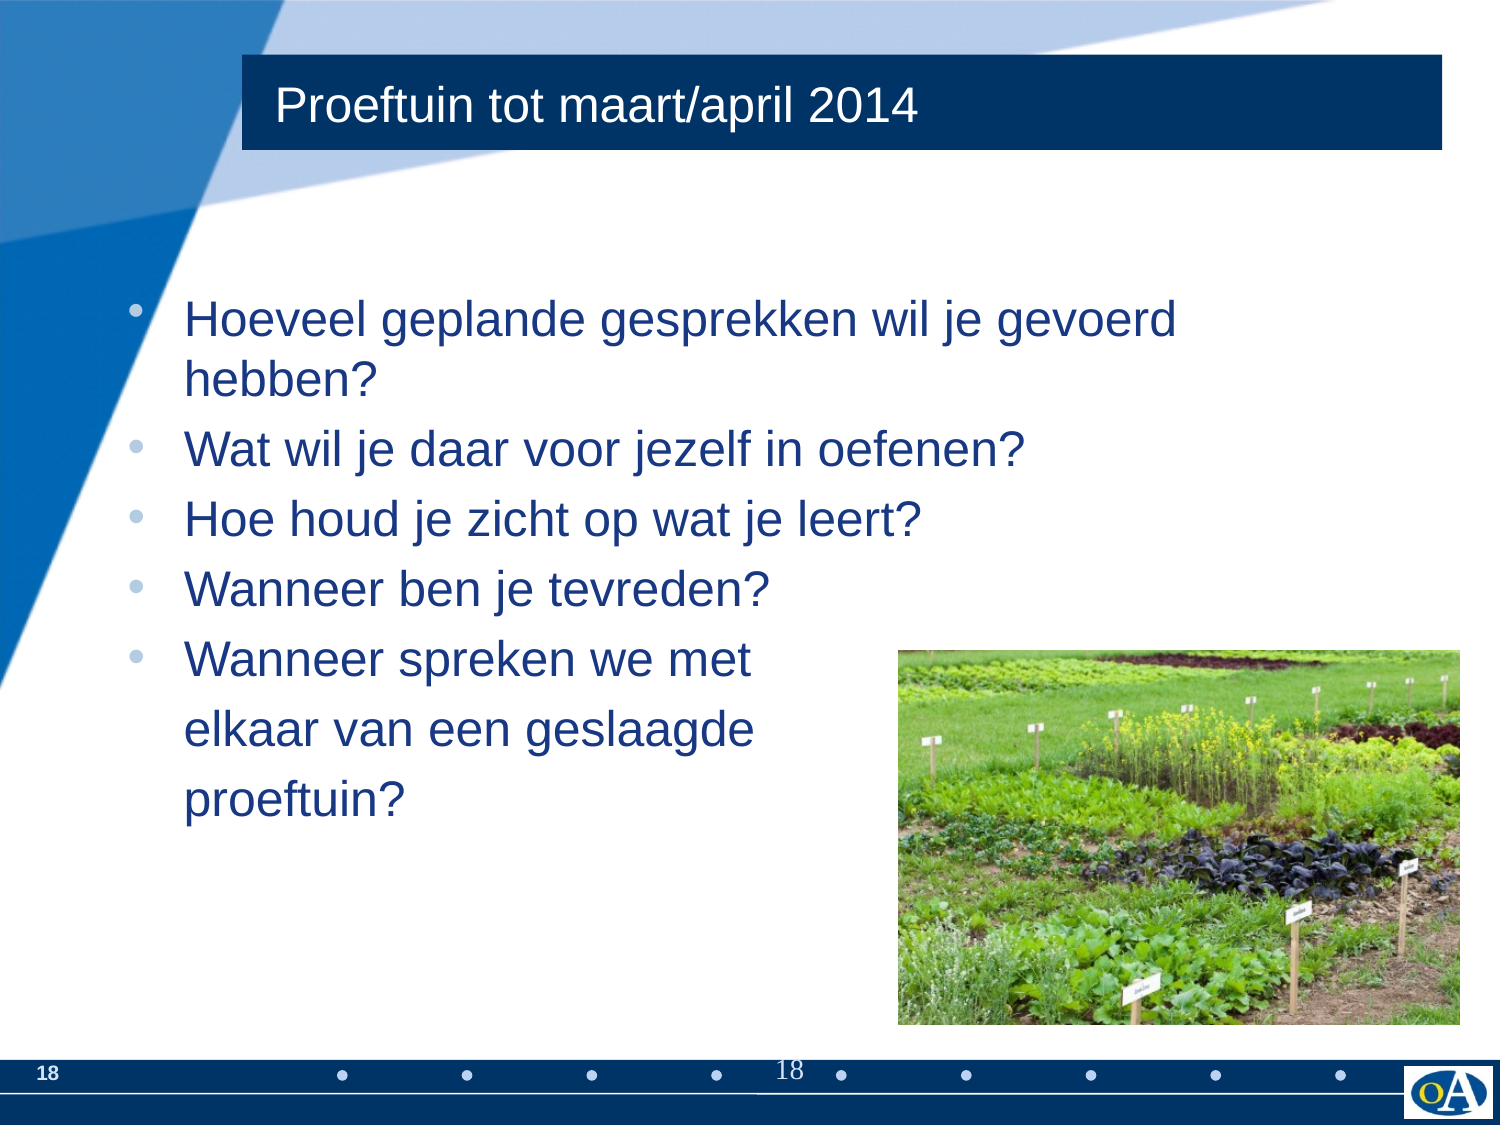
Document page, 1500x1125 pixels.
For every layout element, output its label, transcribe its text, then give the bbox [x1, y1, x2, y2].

picture [0, 0, 1460, 1026]
slide_number 18 [573, 1042, 1006, 1103]
title Proeftuin tot maart/april 2014 [242, 54, 1443, 150]
list Hoeveel geplande gesprekken wil je gevoerd hebben? Wat wil je daar voor jezelf in oefenen? Hoe houd je zicht op wat je leert? Wanneer ben je tevreden? Wanneer spreken we met elkaar van een geslaagde proeftuin? [112, 278, 1388, 1000]
picture [1404, 1066, 1493, 1119]
